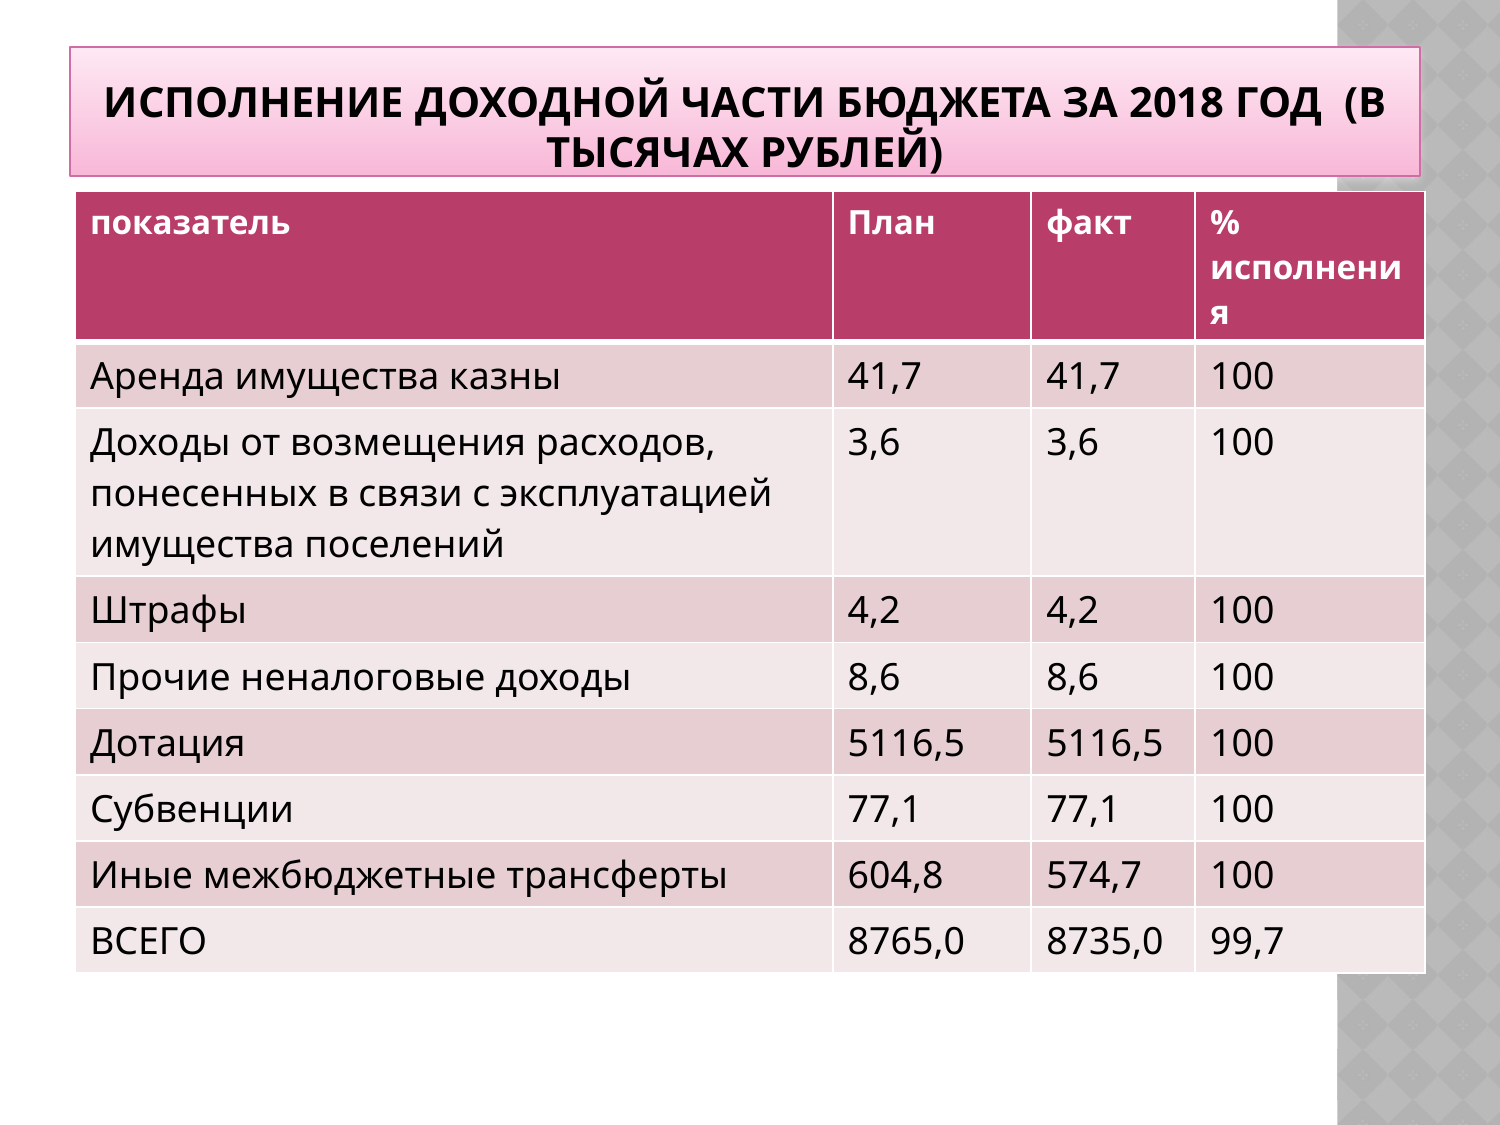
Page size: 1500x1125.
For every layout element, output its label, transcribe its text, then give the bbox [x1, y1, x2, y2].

table_cell 100 [1196, 709, 1424, 774]
table_cell 8,6 [834, 643, 1030, 708]
table_header показатель [76, 192, 832, 339]
table_cell 5116,5 [1032, 709, 1194, 774]
table_cell 8735,0 [1032, 908, 1194, 972]
table_cell 100 [1196, 643, 1424, 708]
table_cell 100 [1196, 409, 1424, 575]
table_cell 100 [1196, 345, 1424, 407]
table_cell 100 [1196, 776, 1424, 840]
table_cell 41,7 [1032, 345, 1194, 407]
table_cell 41,7 [834, 345, 1030, 407]
table_cell 8,6 [1032, 643, 1194, 708]
table_cell 4,2 [834, 577, 1030, 642]
table_cell 77,1 [834, 776, 1030, 840]
table_cell 4,2 [1032, 577, 1194, 642]
table_cell 99,7 [1196, 908, 1424, 972]
table_cell Аренда имущества казны [76, 345, 832, 407]
table_cell 100 [1196, 842, 1424, 906]
table_cell 77,1 [1032, 776, 1194, 840]
table_header План [834, 192, 1030, 339]
table_cell 5116,5 [834, 709, 1030, 774]
table_cell Доходы от возмещения расходов, понесенных в связи с эксплуатацией имущества поселений [76, 409, 832, 575]
table_cell 574,7 [1032, 842, 1194, 906]
table_cell 8765,0 [834, 908, 1030, 972]
table_header факт [1032, 192, 1194, 339]
table_cell Прочие неналоговые доходы [76, 643, 832, 708]
title Исполнение доходной части бюджета за 2018 год (в тысячах рублей) [69, 46, 1421, 177]
table_cell ВСЕГО [76, 908, 832, 972]
table_cell 604,8 [834, 842, 1030, 906]
table_cell 100 [1196, 577, 1424, 642]
table_cell 3,6 [834, 409, 1030, 575]
table_cell Штрафы [76, 577, 832, 642]
table_cell Дотация [76, 709, 832, 774]
table_cell Иные межбюджетные трансферты [76, 842, 832, 906]
table_header % исполнения [1196, 192, 1424, 339]
table_cell Субвенции [76, 776, 832, 840]
table_cell 3,6 [1032, 409, 1194, 575]
